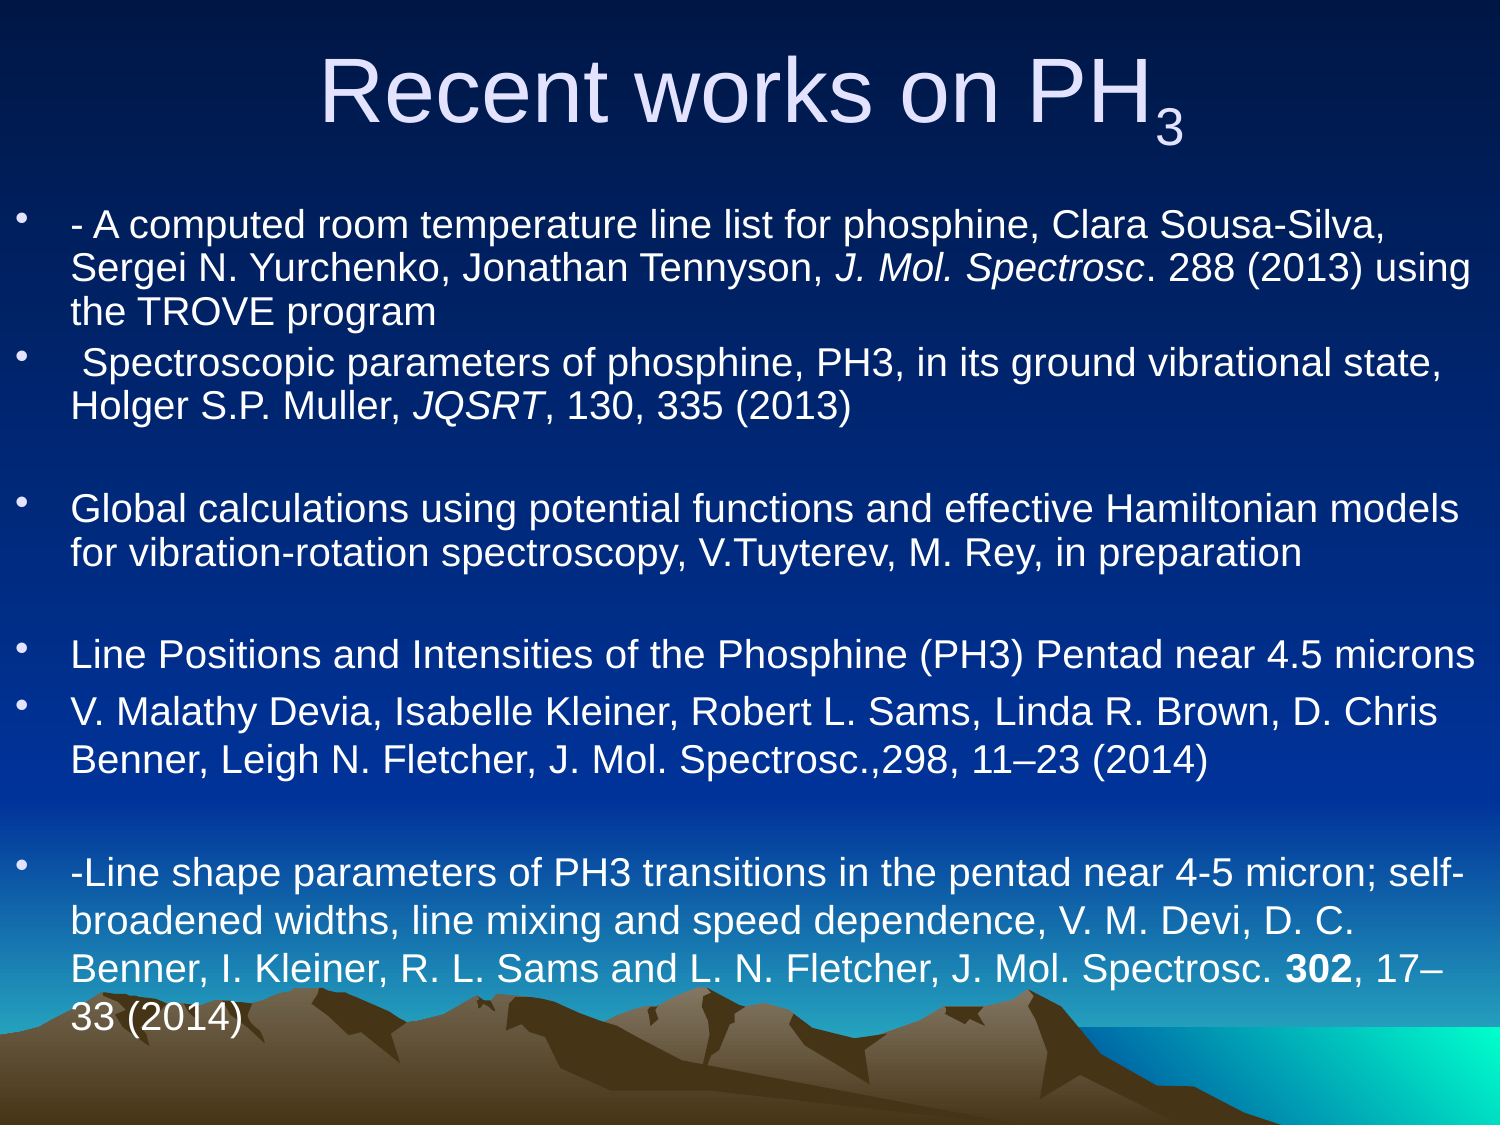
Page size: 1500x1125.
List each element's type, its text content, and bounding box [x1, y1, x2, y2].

list - A computed room temperature line list for phosphine, Clara Sousa-Silva, Sergei N. Yurchenko, Jonathan Tennyson, J. Mol. Spectrosc. 288 (2013) using the TROVE program Spectroscopic parameters of phosphine, PH3, in its ground vibrational state, Holger S.P. Muller, JQSRT, 130, 335 (2013) Global calculations using potential functions and effective Hamiltonian models for vibration-rotation spectroscopy, V.Tuyterev, M. Rey, in preparation Line Positions and Intensities of the Phosphine (PH3) Pentad near 4.5 microns V. Malathy Devia, Isabelle Kleiner, Robert L. Sams, Linda R. Brown, D. Chris Benner, Leigh N. Fletcher, J. Mol. Spectrosc.,298, 11–23 (2014) -Line shape parameters of PH3 transitions in the pentad near 4-5 micron; self-broadened widths, line mixing and speed dependence, V. M. Devi, D. C. Benner, I. Kleiner, R. L. Sams and L. N. Fletcher, J. Mol. Spectrosc. 302, 17–33 (2014) [0, 196, 1500, 1095]
title Recent works on PH3 [76, 0, 1427, 188]
